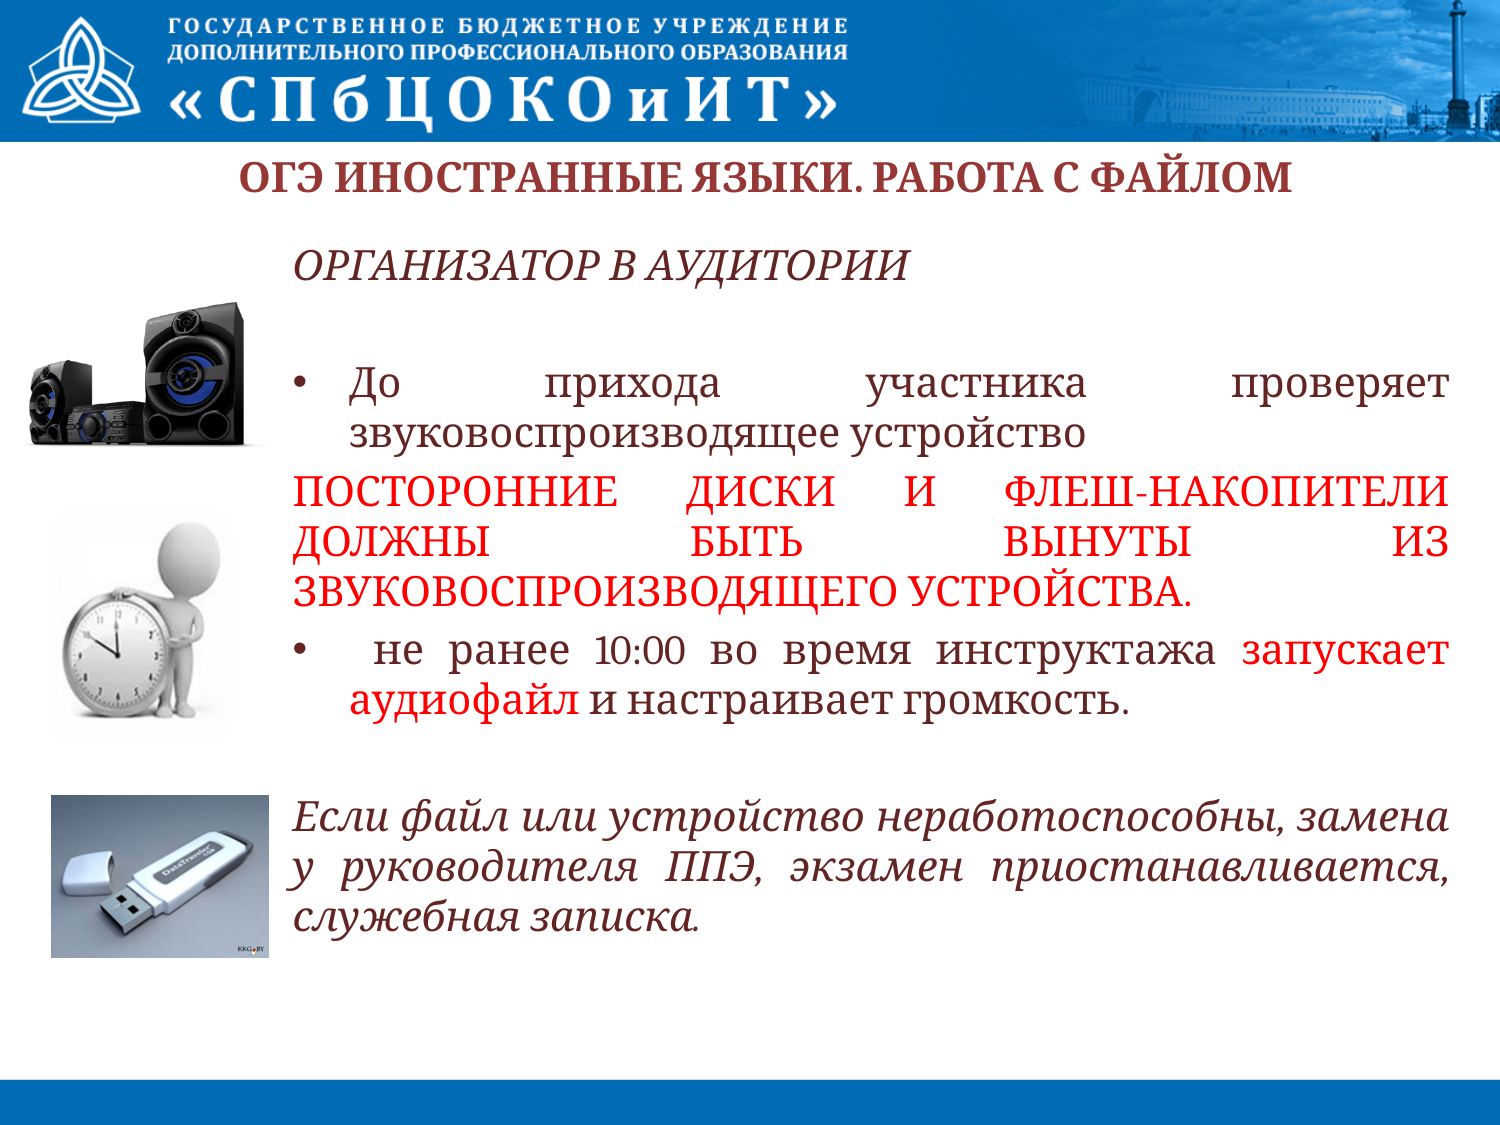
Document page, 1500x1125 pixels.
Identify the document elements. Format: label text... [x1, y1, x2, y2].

title ОГЭ ИНОСТРАННЫЕ ЯЗЫКИ. РАБОТА С ФАЙЛОМ [128, 140, 1405, 212]
subtitle ОРГАНИЗАТОР В АУДИТОРИИ До прихода участника проверяет звуковоспроизводящее устройство ПОСТОРОННИЕ ДИСКИ И ФЛЕШ-НАКОПИТЕЛИ ДОЛЖНЫ БЫТЬ ВЫНУТЫ ИЗ ЗВУКОВОСПРОИЗВОДЯЩЕГО УСТРОЙСТВА. не ранее 10:00 во время инструктажа запускает аудиофайл и настраивает громкость. Если файл или устройство неработоспособны, замена у руководителя ППЭ, экзамен приостанавливается, служебная записка. [277, 231, 1466, 958]
picture [0, 0, 1500, 1125]
